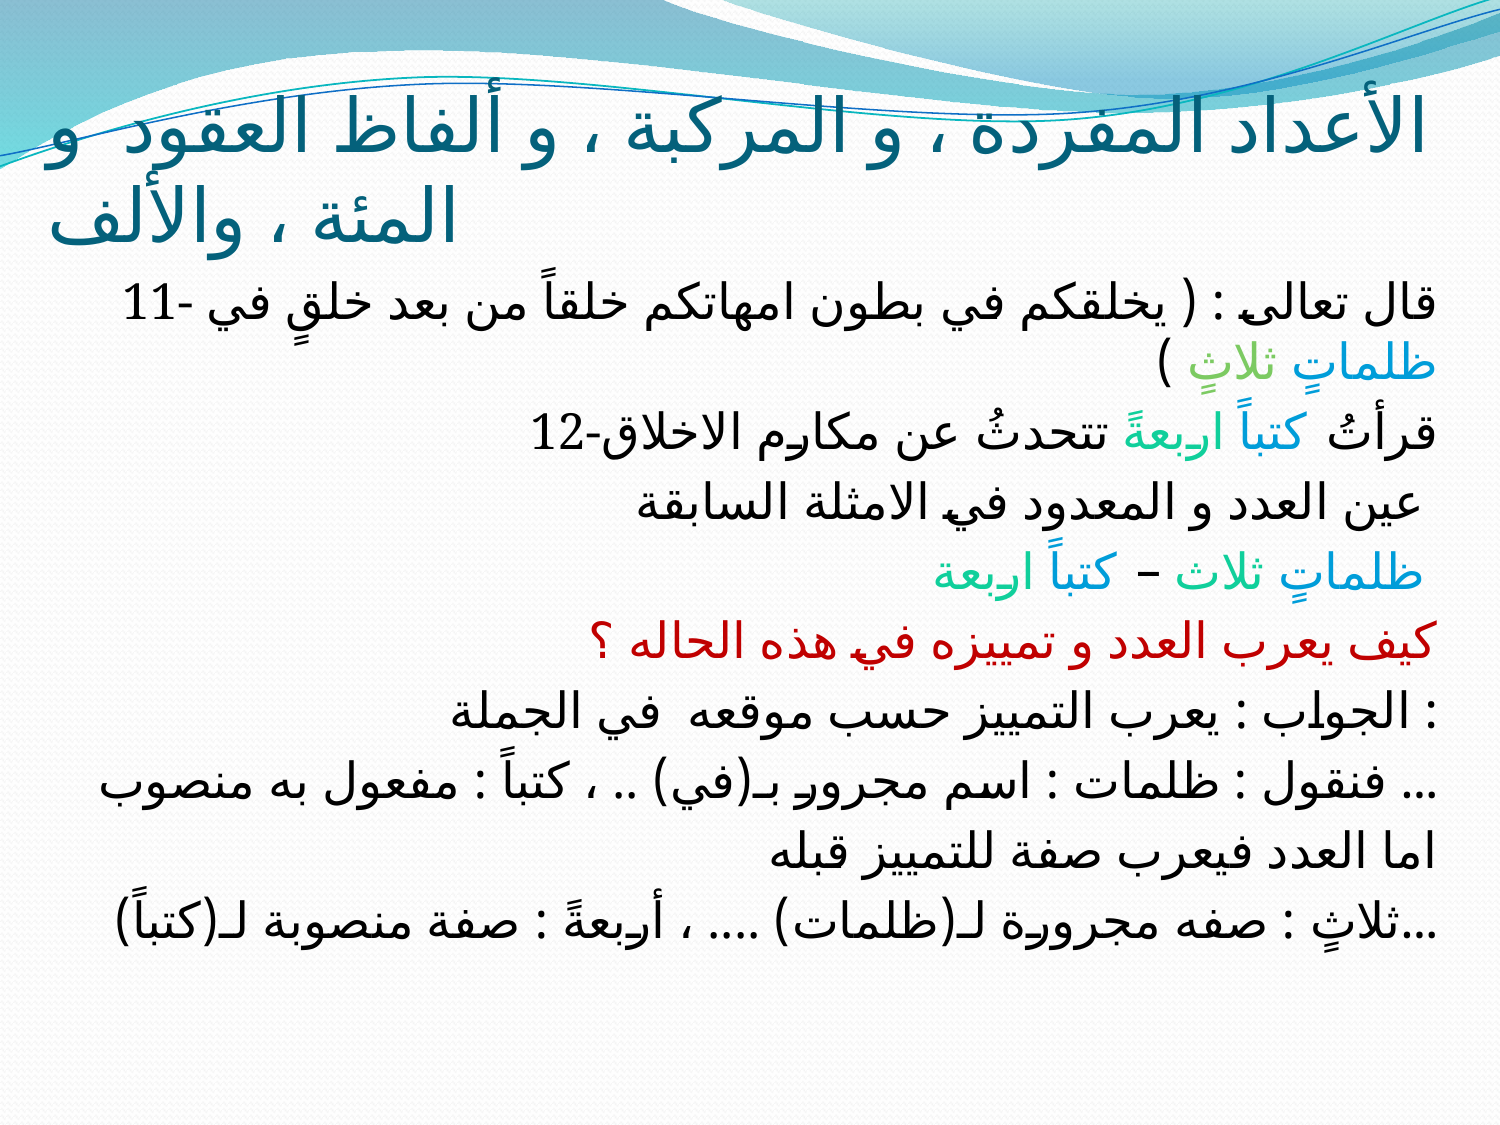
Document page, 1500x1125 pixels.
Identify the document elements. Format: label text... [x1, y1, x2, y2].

title الأعداد المفردة ، و المركبة ، و ألفاظ العقود و المئة ، والألف [46, 70, 1500, 258]
list 11- قال تعالى : ( يخلقكم في بطون امهاتكم خلقاً من بعد خلقٍ في ظلماتٍ ثلاثٍ ) 12-قرأتُ كتباً اربعةً تتحدثُ عن مكارم الاخلاق عين العدد و المعدود في الامثلة السابقة ظلماتٍ ثلاث – كتباً اربعة كيف يعرب العدد و تمييزه في هذه الحاله ؟ الجواب : يعرب التمييز حسب موقعه في الجملة : فنقول : ظلمات : اسم مجرور بـ(في) .. ، كتباً : مفعول به منصوب ... اما العدد فيعرب صفة للتمييز قبله ثلاثٍ : صفه مجرورة لـ(ظلمات) .... ، أربعةً : صفة منصوبة لـ(كتباً)... [58, 262, 1454, 1005]
